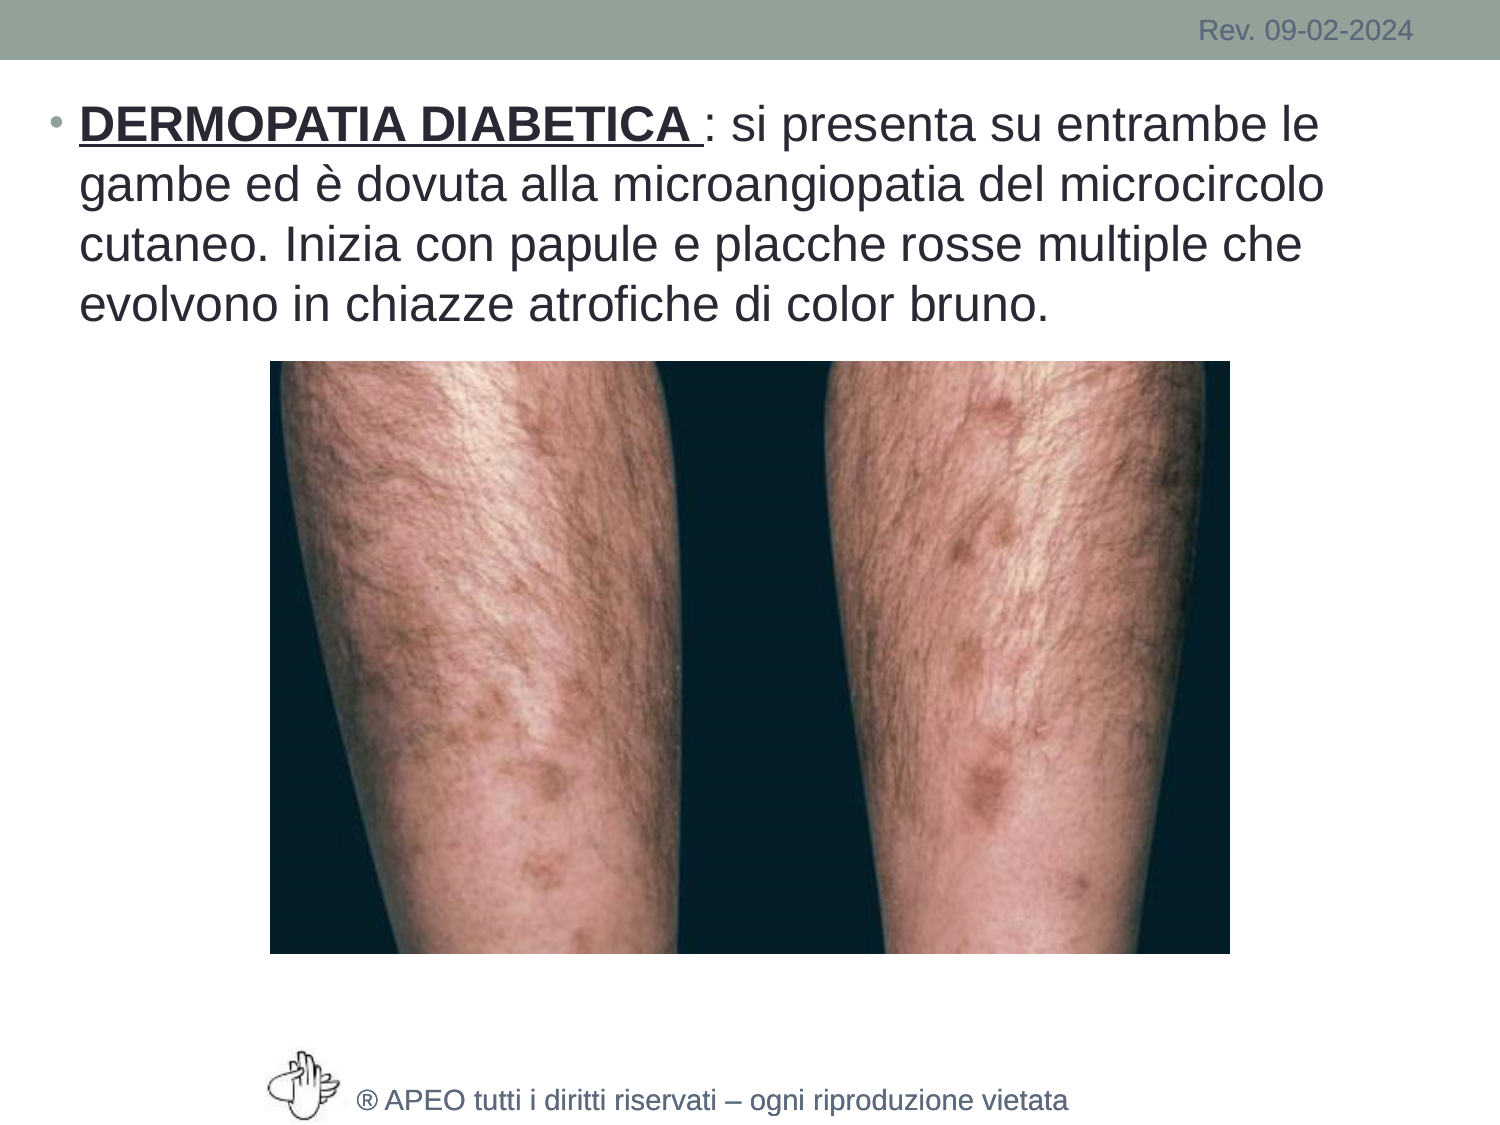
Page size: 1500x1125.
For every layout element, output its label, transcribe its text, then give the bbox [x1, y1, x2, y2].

list DERMOPATIA DIABETICA : si presenta su entrambe le gambe ed è dovuta alla microangiopatia del microcircolo cutaneo. Inizia con papule e placche rosse multiple che evolvono in chiazze atrofiche di color bruno. [34, 83, 1448, 1125]
picture [269, 361, 1231, 954]
